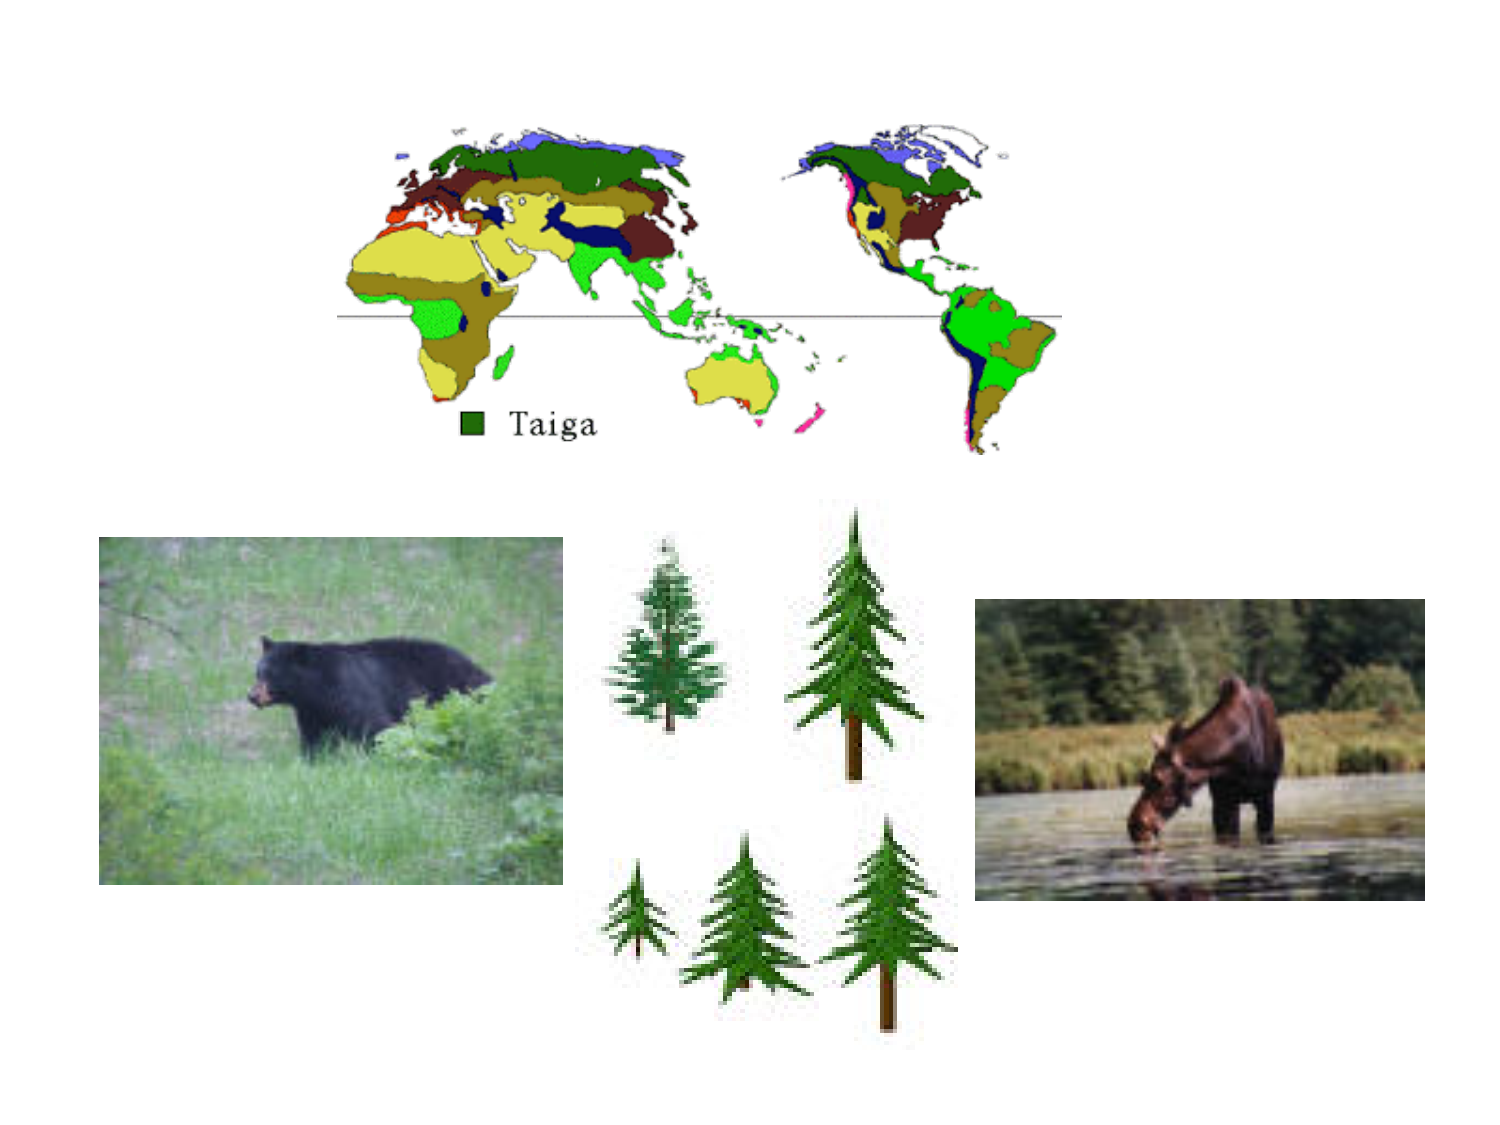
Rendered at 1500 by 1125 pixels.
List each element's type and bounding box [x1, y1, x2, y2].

picture [974, 599, 1426, 901]
picture [99, 537, 563, 886]
picture [574, 499, 972, 1051]
picture [337, 124, 1062, 456]
